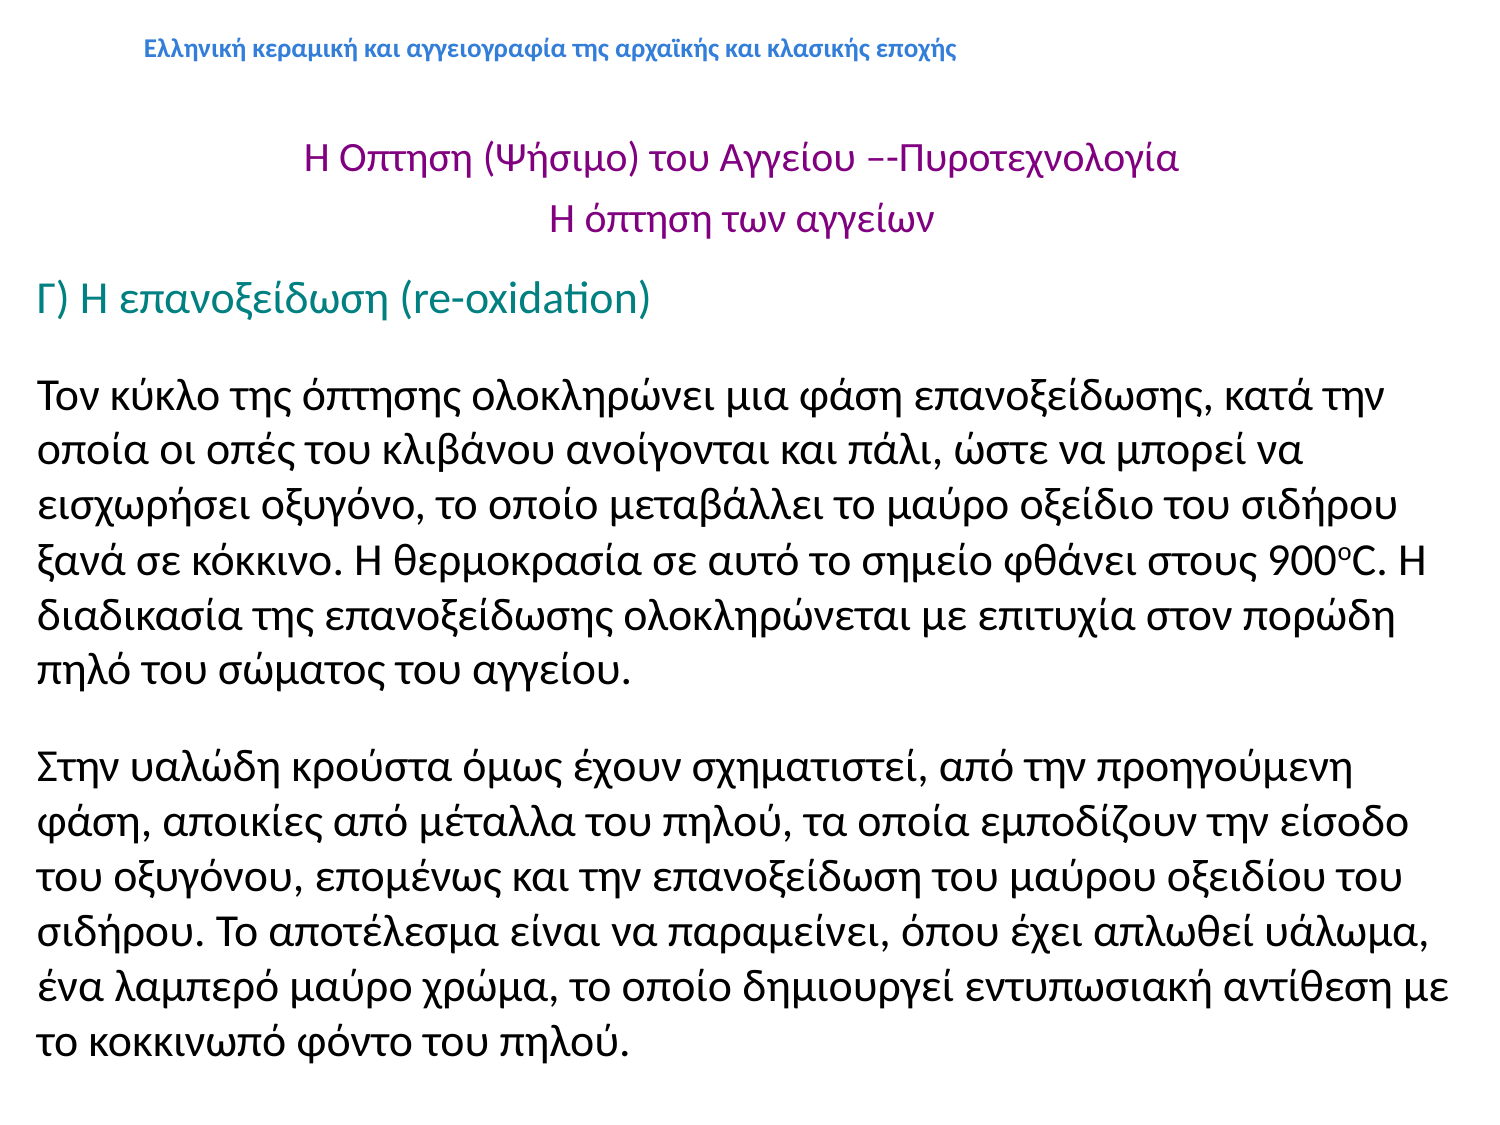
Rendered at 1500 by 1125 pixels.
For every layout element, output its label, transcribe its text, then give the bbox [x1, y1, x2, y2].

text_box Γ) Η επανοξείδωση (re-oxidation) Τον κύκλο της όπτησης ολοκληρώνει μια φάση επανοξείδωσης, κατά την οποία οι οπές του κλιβάνου ανοίγονται και πάλι, ώστε να μπορεί να εισχωρήσει οξυγόνο, το οποίο μεταβάλλει το μαύρο οξείδιο του σιδήρου ξανά σε κόκκινο. Η θερμοκρασία σε αυτό το σημείο φθάνει στους 900οC. Η διαδικασία της επανοξείδωσης ολοκληρώνεται με επιτυχία στον πορώδη πηλό του σώματος του αγγείου. Στην υαλώδη κρούστα όμως έχουν σχηματιστεί, από την προηγούμενη φάση, αποικίες από μέταλλα του πηλού, τα οποία εμποδίζουν την είσοδο του οξυγόνου, επομένως και την επανοξείδωση του μαύρου οξειδίου του σιδήρου. Το αποτέλεσμα είναι να παραμείνει, όπου έχει απλωθεί υάλωμα, ένα λαμπερό μαύρο χρώμα, το οποίο δημιουργεί εντυπωσιακή αντίθεση με το κοκκινωπό φόντο του πηλού. [23, 257, 1470, 976]
text_box Η Όπτηση (Ψήσιμο) του Αγγείου –-Πυροτεχνολογία Η όπτηση των αγγείων [81, 81, 1402, 257]
text_box Ελληνική κεραμική και αγγειογραφία της αρχαϊκής και κλασικής εποχής [128, 23, 1404, 71]
